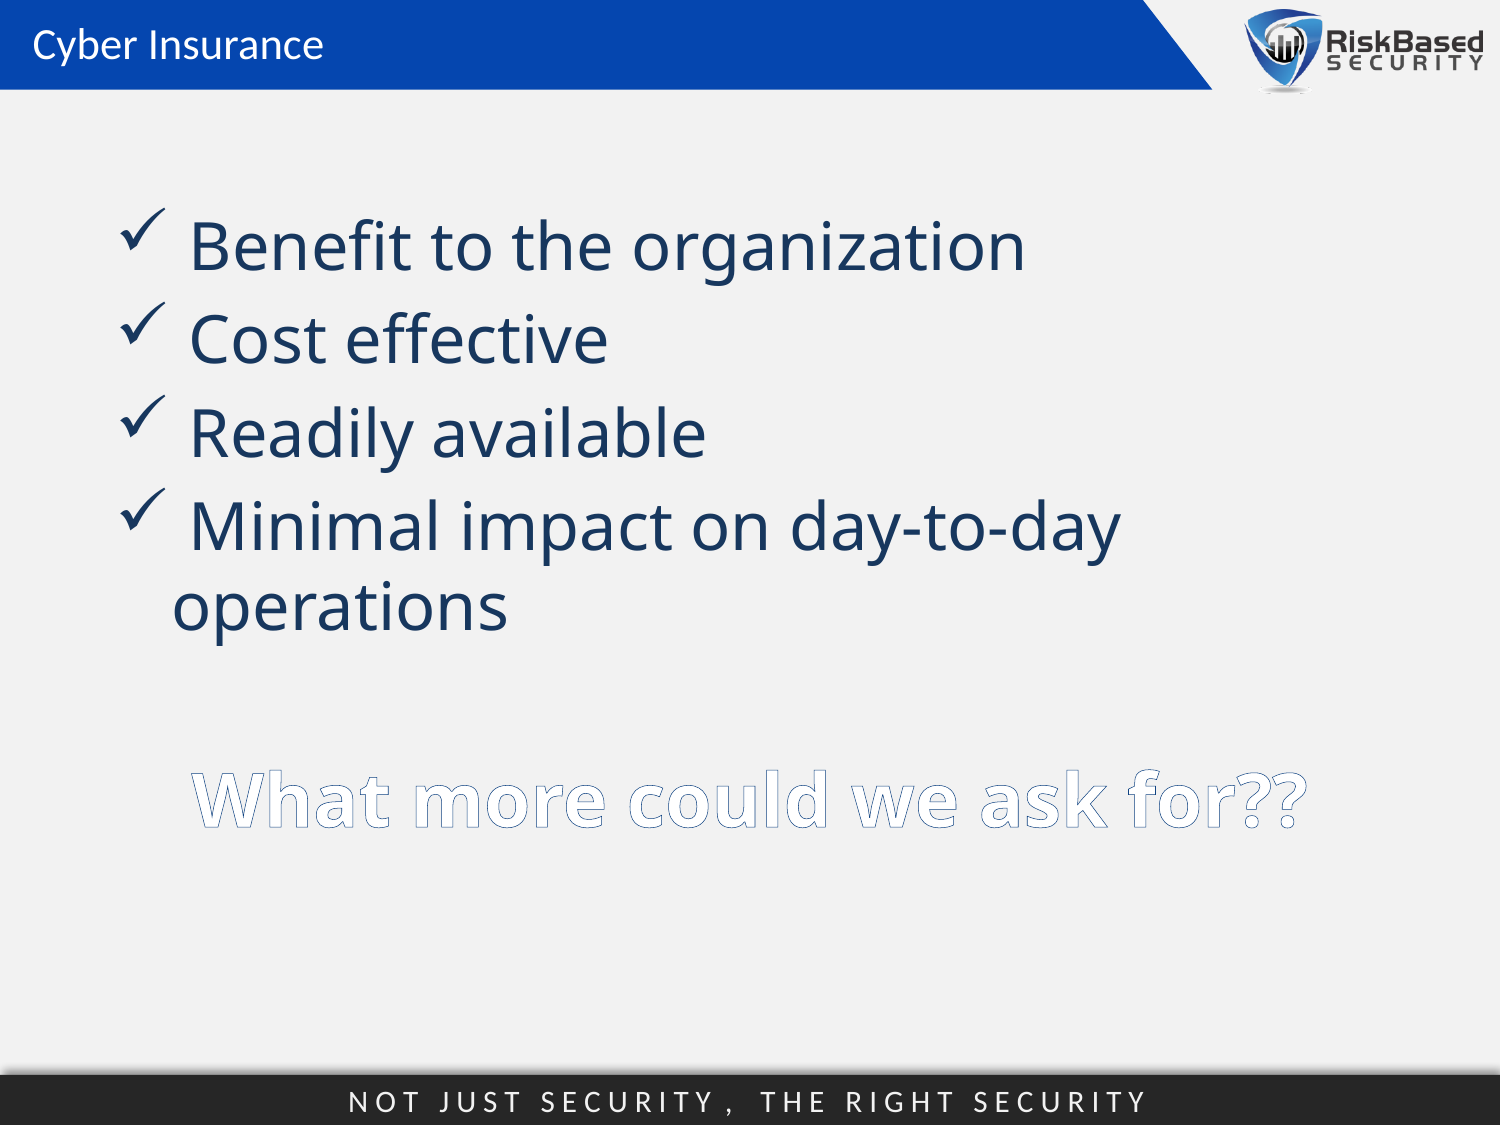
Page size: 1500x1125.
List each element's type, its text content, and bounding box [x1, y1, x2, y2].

list Benefit to the organization Cost effective Readily available Minimal impact on day-to-day operations What more could we ask for?? [100, 196, 1400, 1000]
list Cyber Insurance [17, 7, 1128, 77]
picture [1244, 9, 1483, 94]
